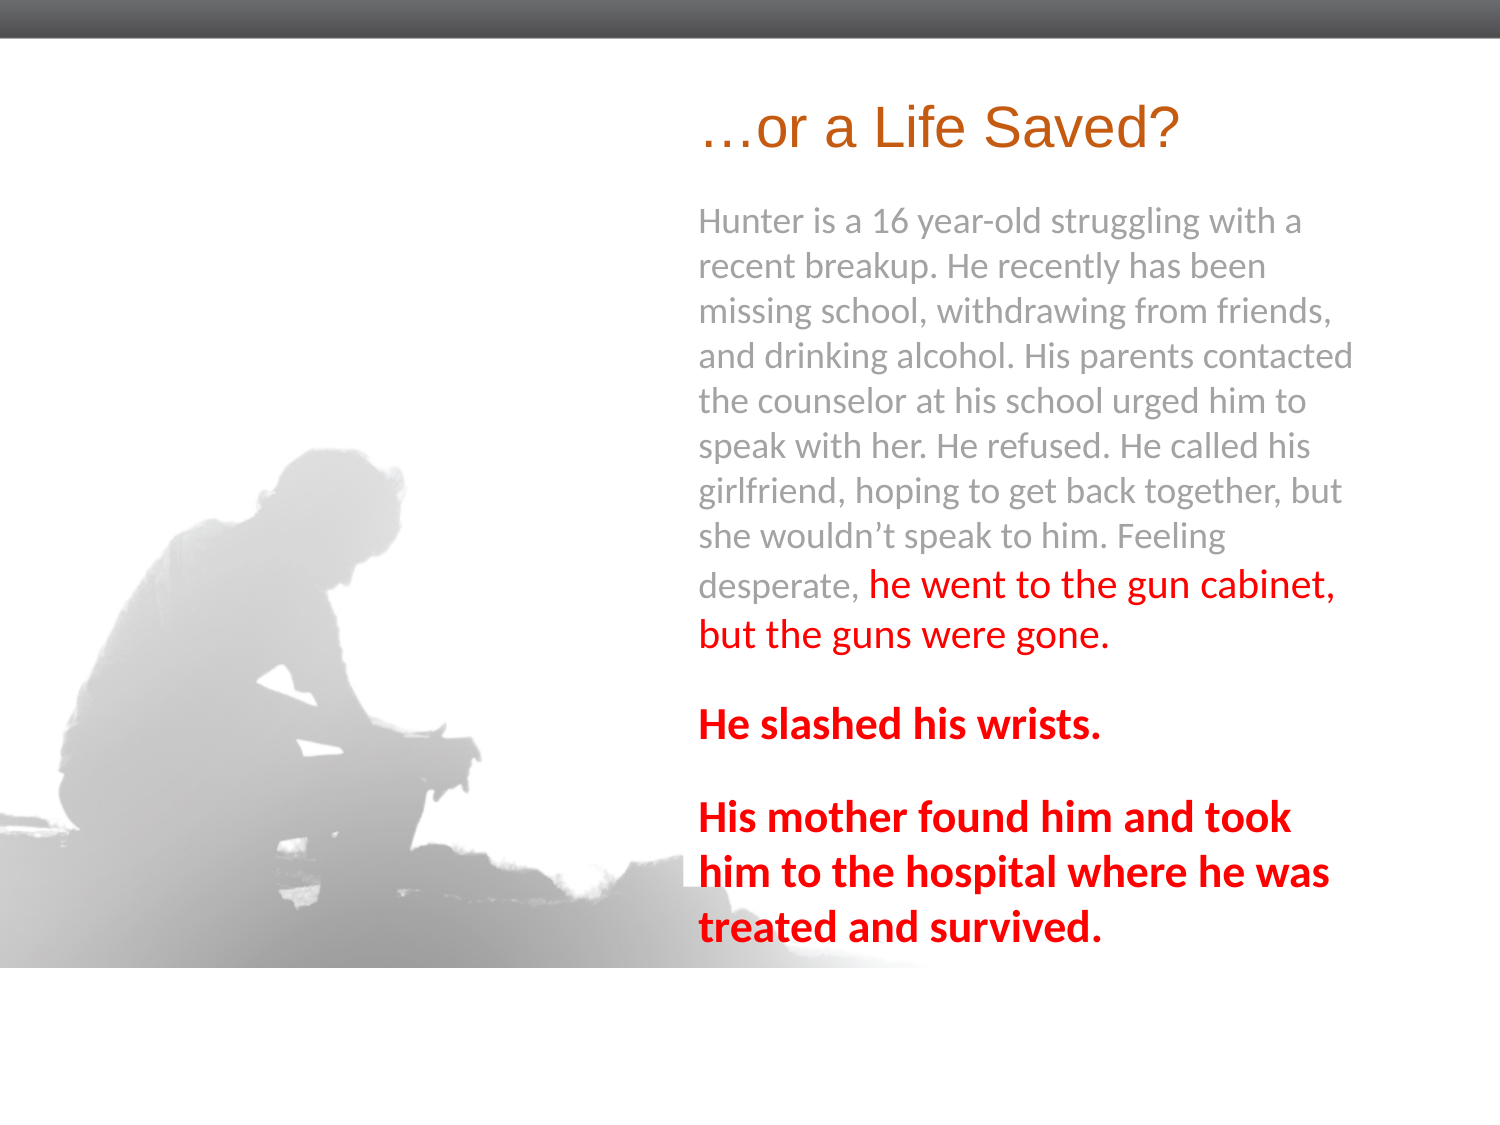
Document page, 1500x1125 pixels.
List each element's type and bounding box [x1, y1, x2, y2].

picture [0, 0, 1500, 968]
